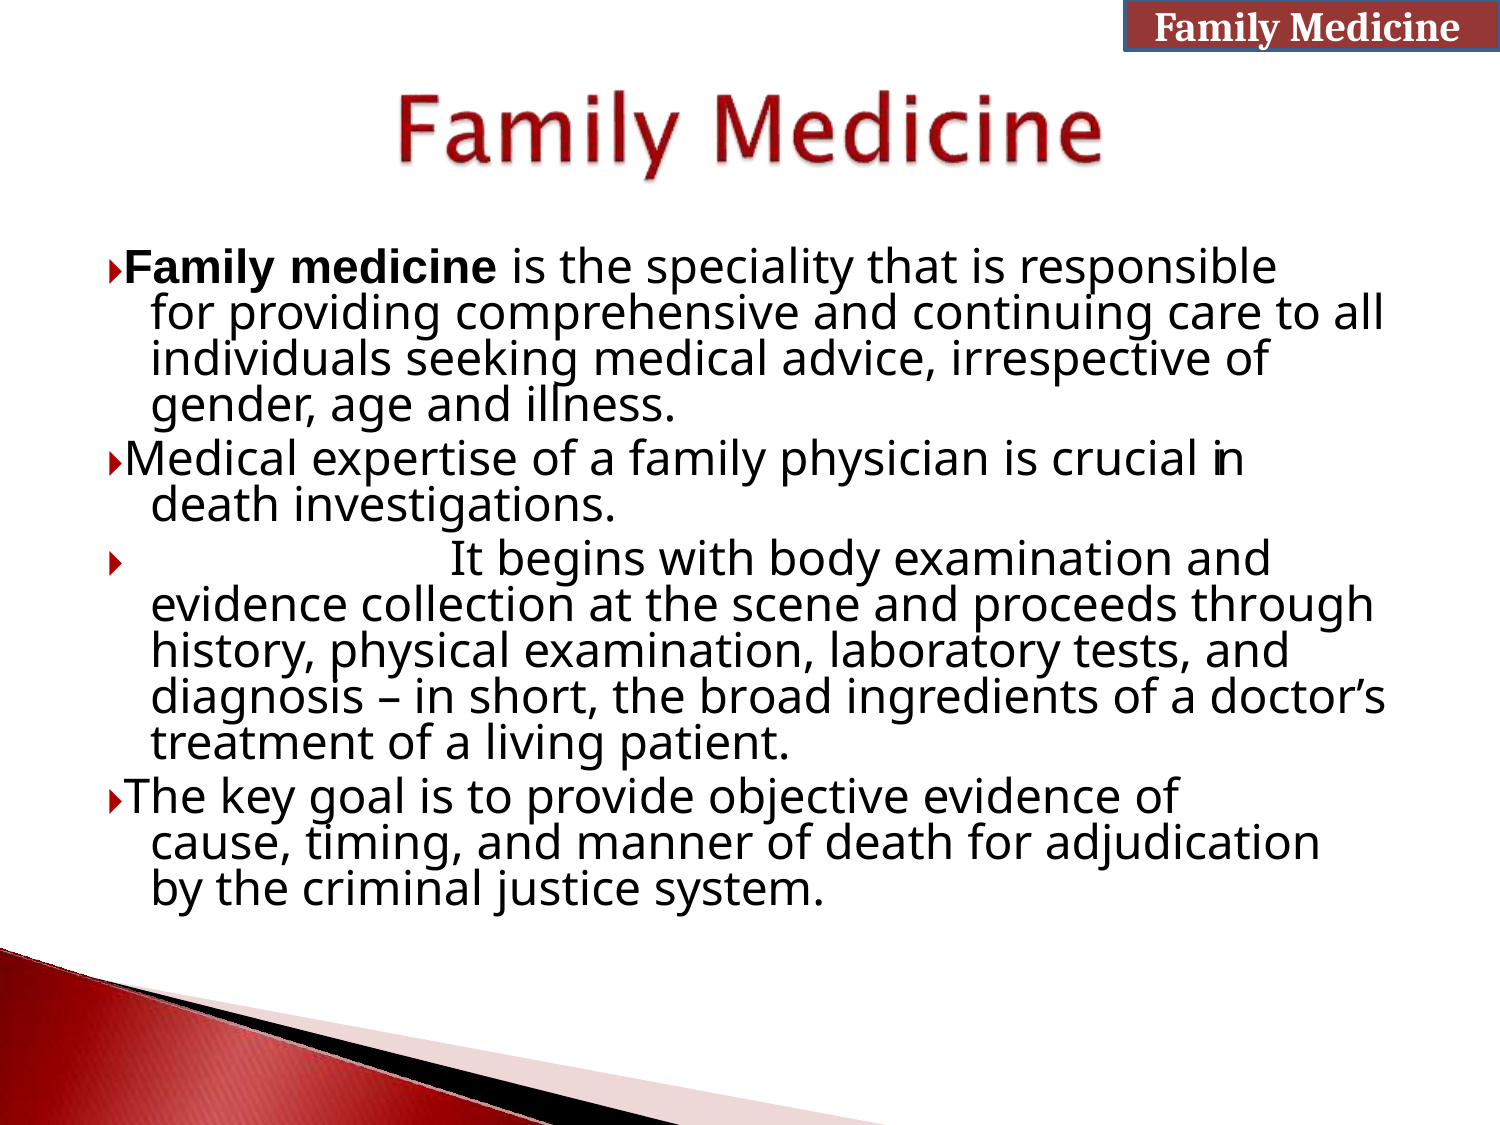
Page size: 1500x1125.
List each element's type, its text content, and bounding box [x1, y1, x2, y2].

text_box 🞂​Family medicine is the speciality that is responsible for providing comprehensive and continuing care to all individuals seeking medical advice, irrespective of gender, age and illness. 🞂​Medical expertise of a family physician is crucial in death investigations. 🞂​ It begins with body examination and evidence collection at the scene and proceeds through history, physical examination, laboratory tests, and diagnosis – in short, the broad ingredients of a doctor’s treatment of a living patient. 🞂​The key goal is to provide objective evidence of cause, timing, and manner of death for adjudication by the criminal justice system. [105, 232, 1396, 915]
picture [397, 89, 1105, 187]
picture [0, 948, 558, 1125]
text_box Family Medicine [1123, 0, 1500, 52]
